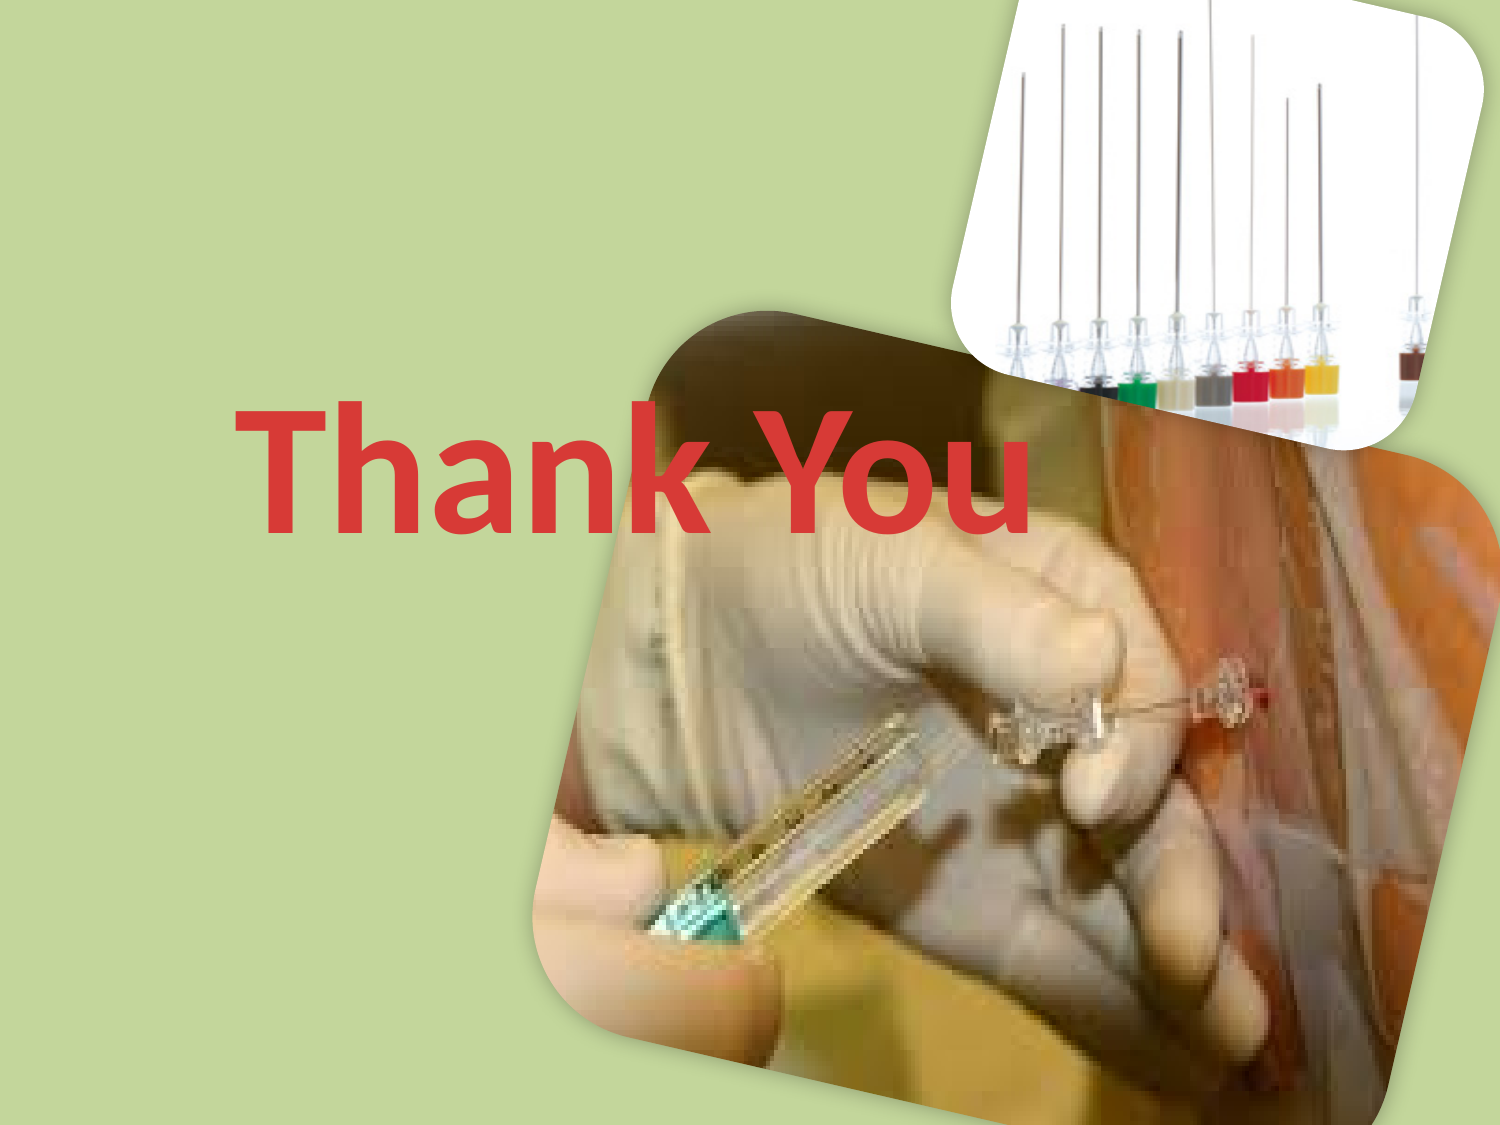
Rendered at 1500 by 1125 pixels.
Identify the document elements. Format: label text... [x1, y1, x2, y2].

picture [532, 0, 1500, 1125]
title Thank You [24, 337, 974, 579]
picture [691, 310, 896, 337]
